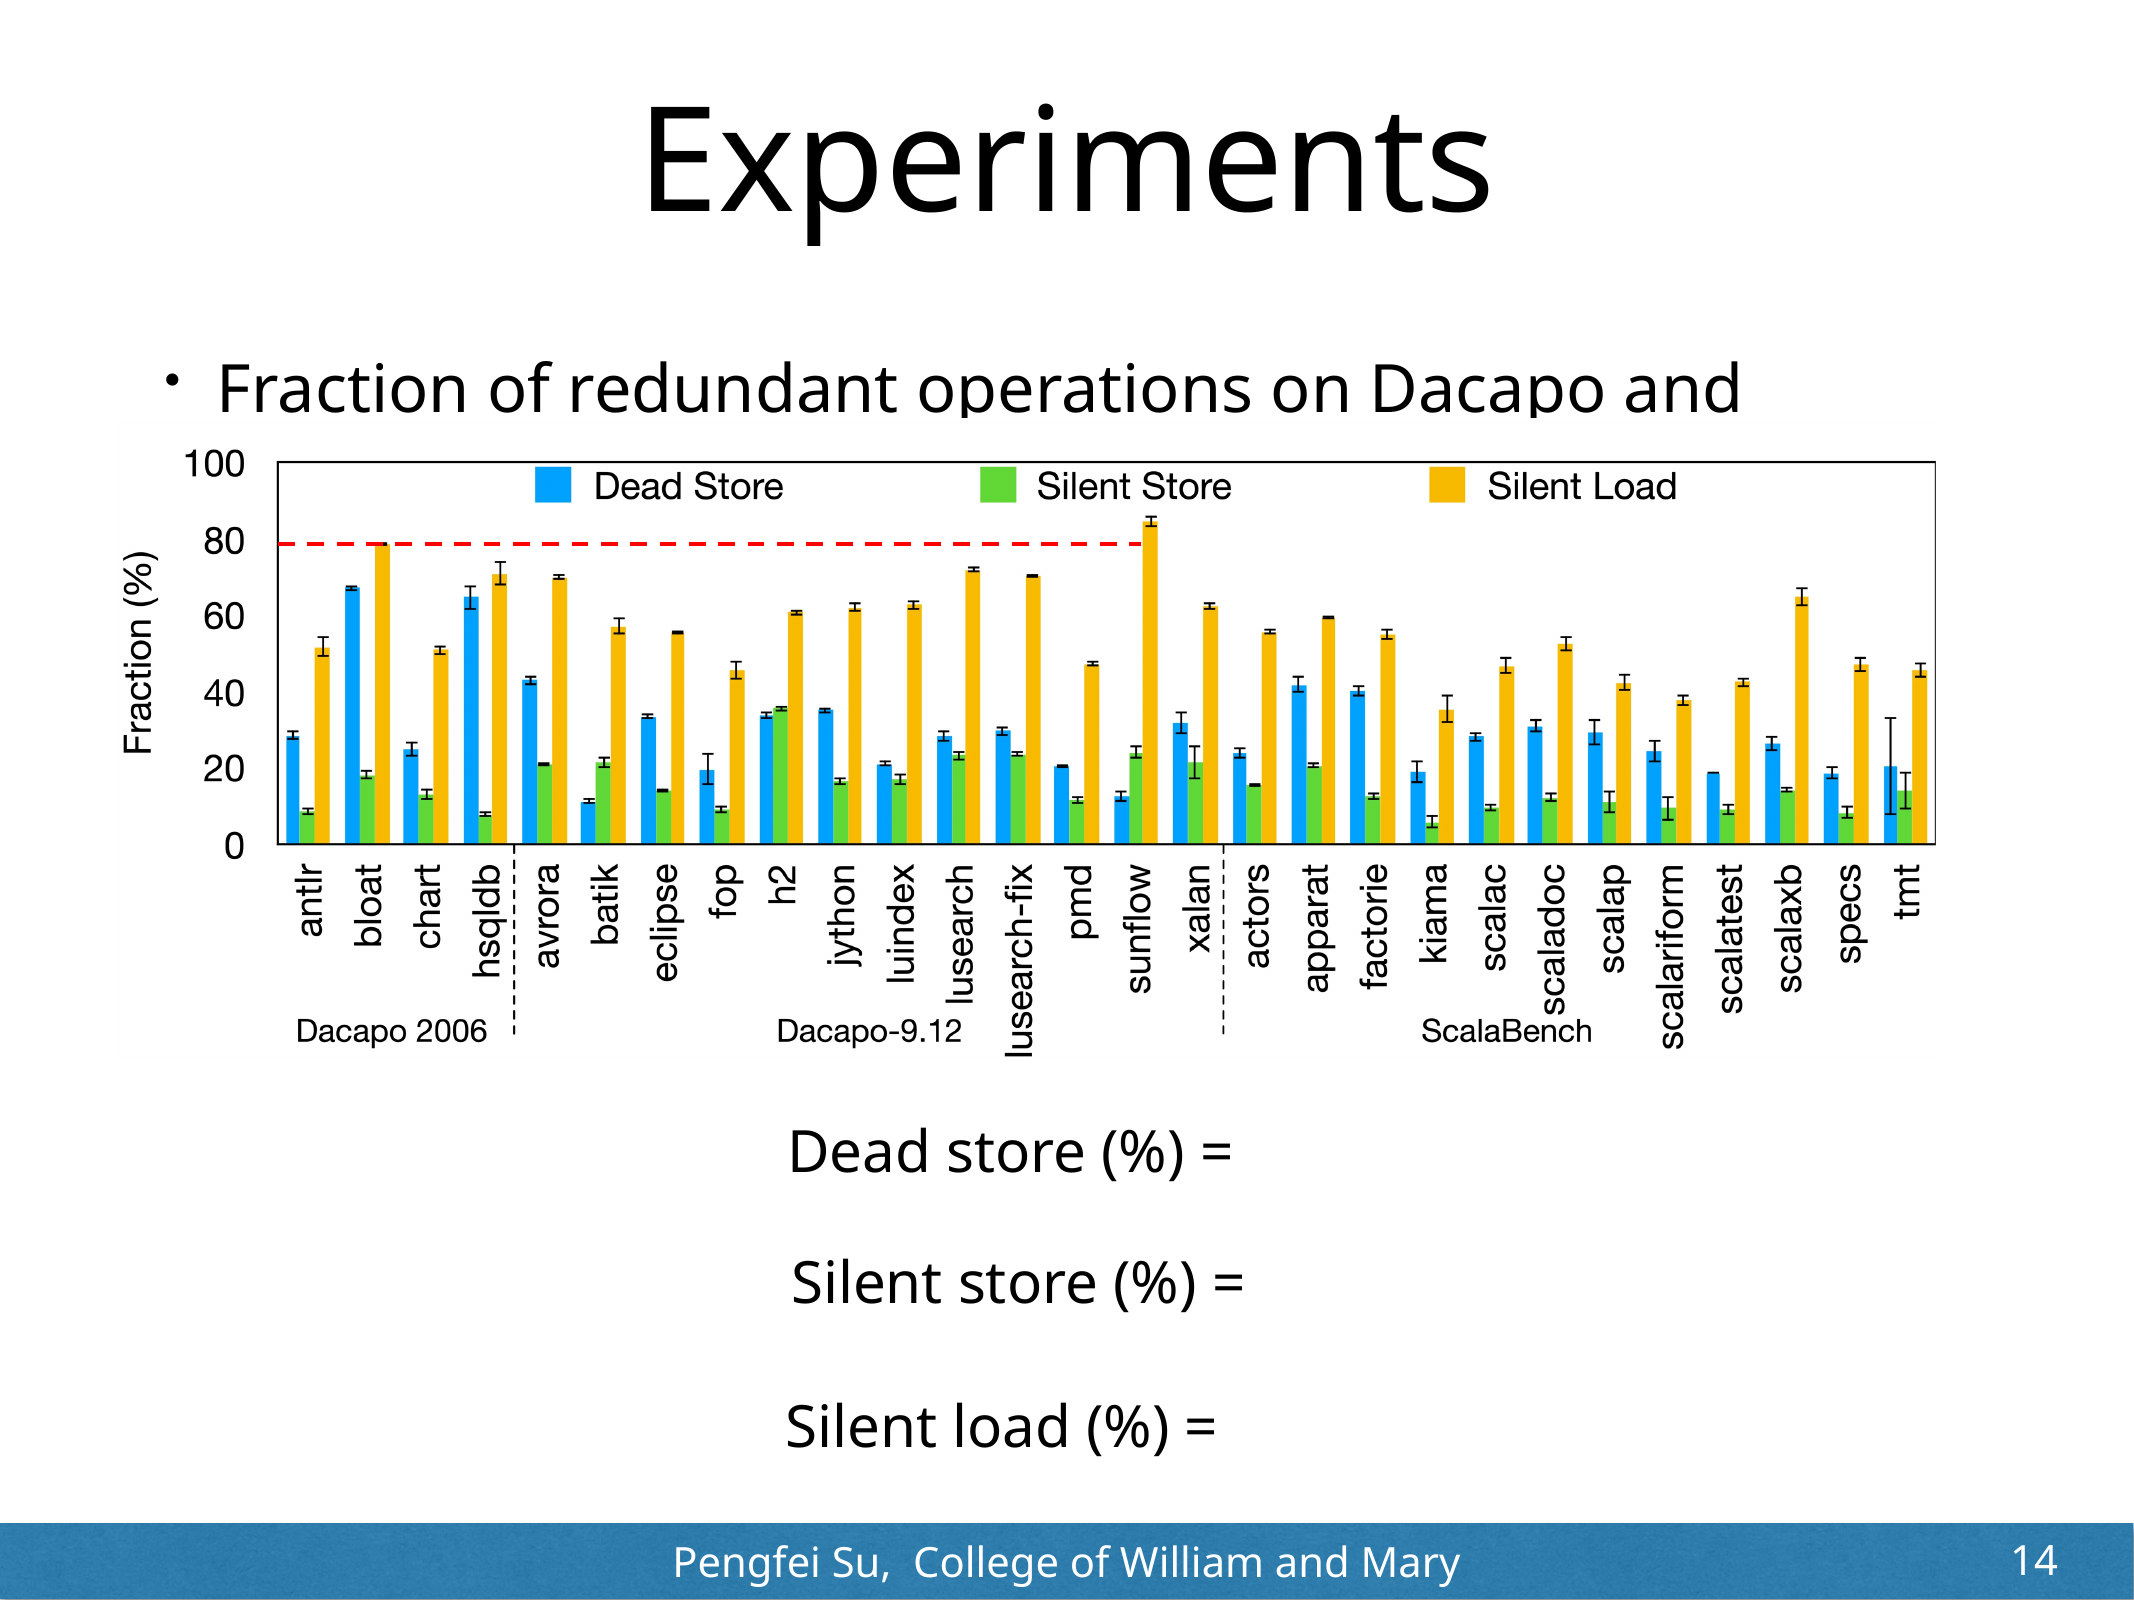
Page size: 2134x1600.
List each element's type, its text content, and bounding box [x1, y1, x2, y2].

slide_number 14 [2001, 1525, 2068, 1593]
title Experiments [155, 33, 1978, 273]
picture [114, 418, 1936, 1061]
list Fraction of redundant operations on Dacapo and ScalaBench [155, 336, 2068, 1370]
picture [0, 1523, 2134, 1599]
